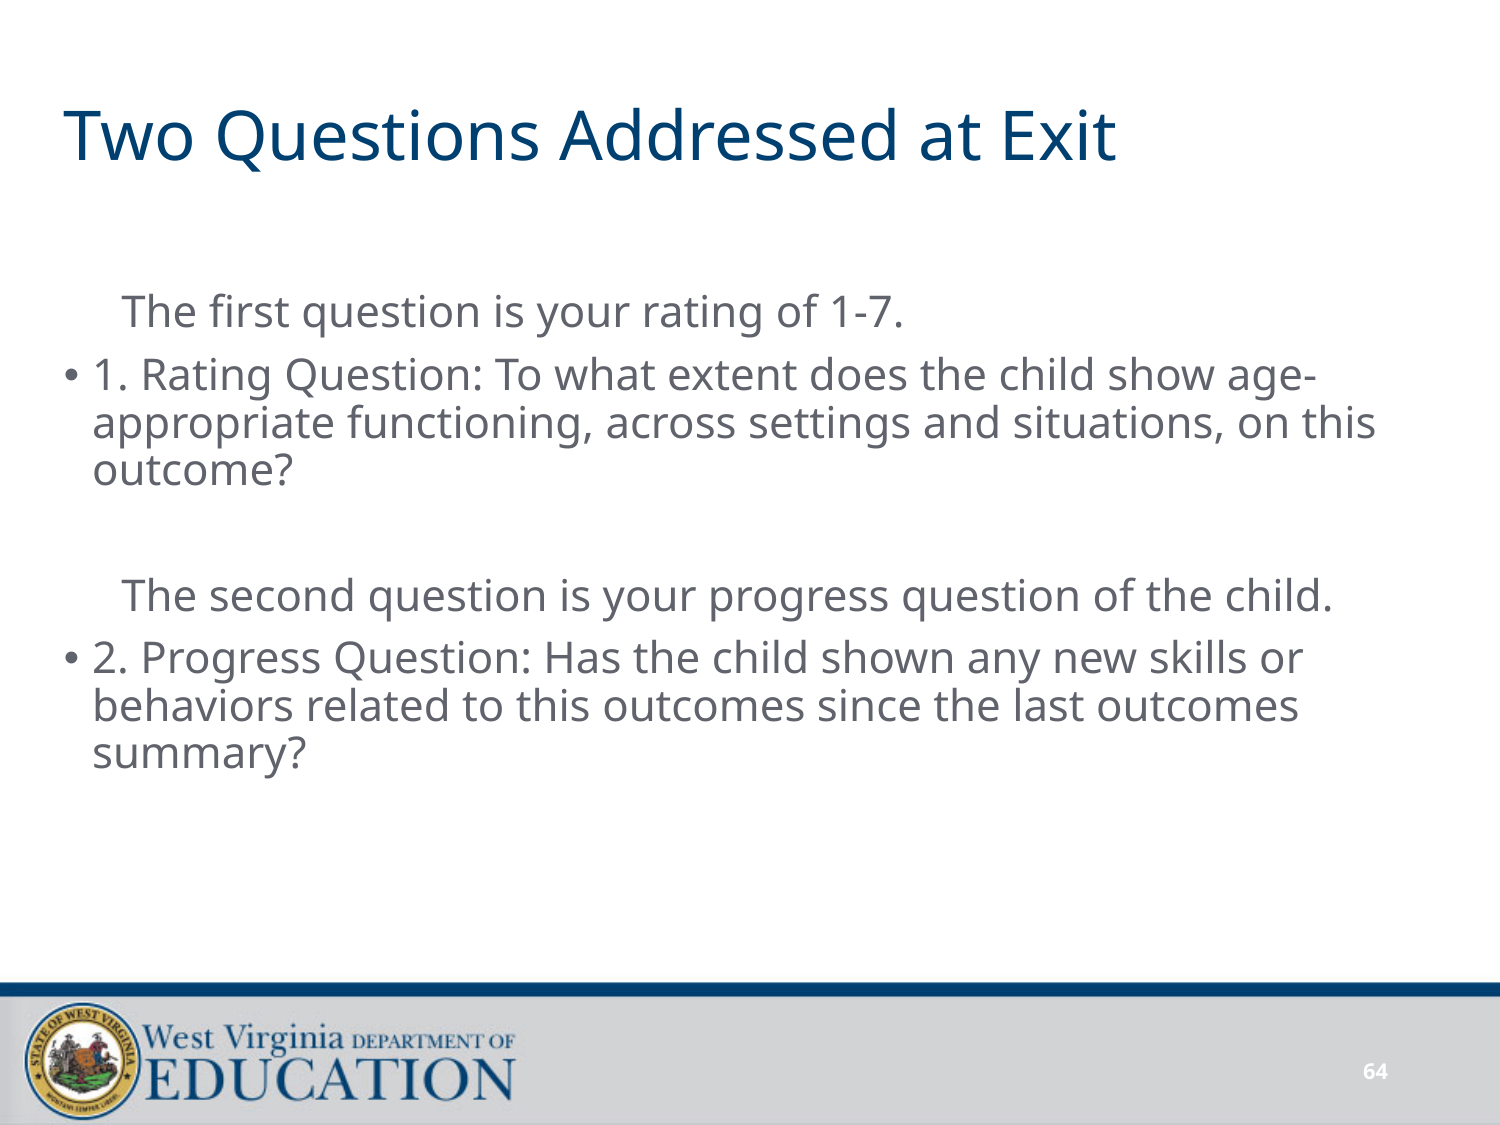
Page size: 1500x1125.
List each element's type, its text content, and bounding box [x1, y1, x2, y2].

slide_number 64 [1303, 1042, 1448, 1103]
list The first question is your rating of 1-7. 1. Rating Question: To what extent does the child show age-appropriate functioning, across settings and situations, on this outcome? The second question is your progress question of the child. 2. Progress Question: Has the child shown any new skills or behaviors related to this outcomes since the last outcomes summary? [49, 282, 1448, 964]
picture [0, 0, 1500, 1125]
title Two Questions Addressed at Exit [49, 23, 1448, 254]
